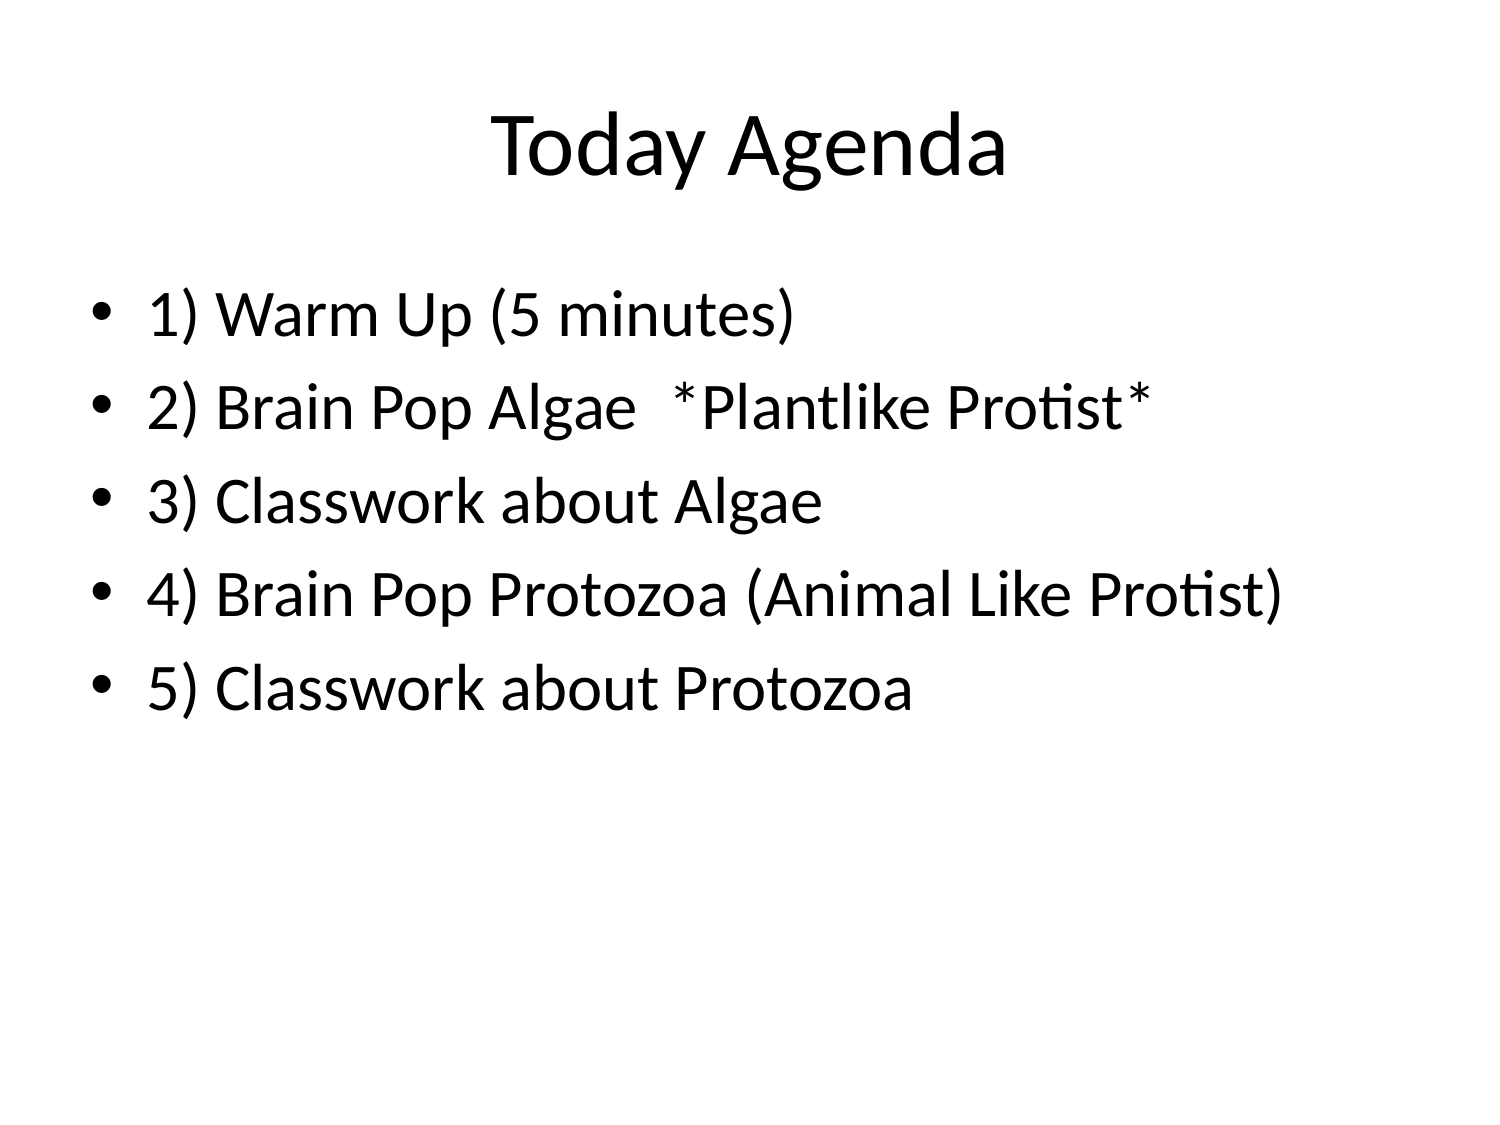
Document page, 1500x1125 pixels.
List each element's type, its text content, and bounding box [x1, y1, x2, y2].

title Today Agenda [75, 45, 1425, 233]
list 1) Warm Up (5 minutes) 2) Brain Pop Algae *Plantlike Protist* 3) Classwork about Algae 4) Brain Pop Protozoa (Animal Like Protist) 5) Classwork about Protozoa [75, 262, 1425, 1005]
